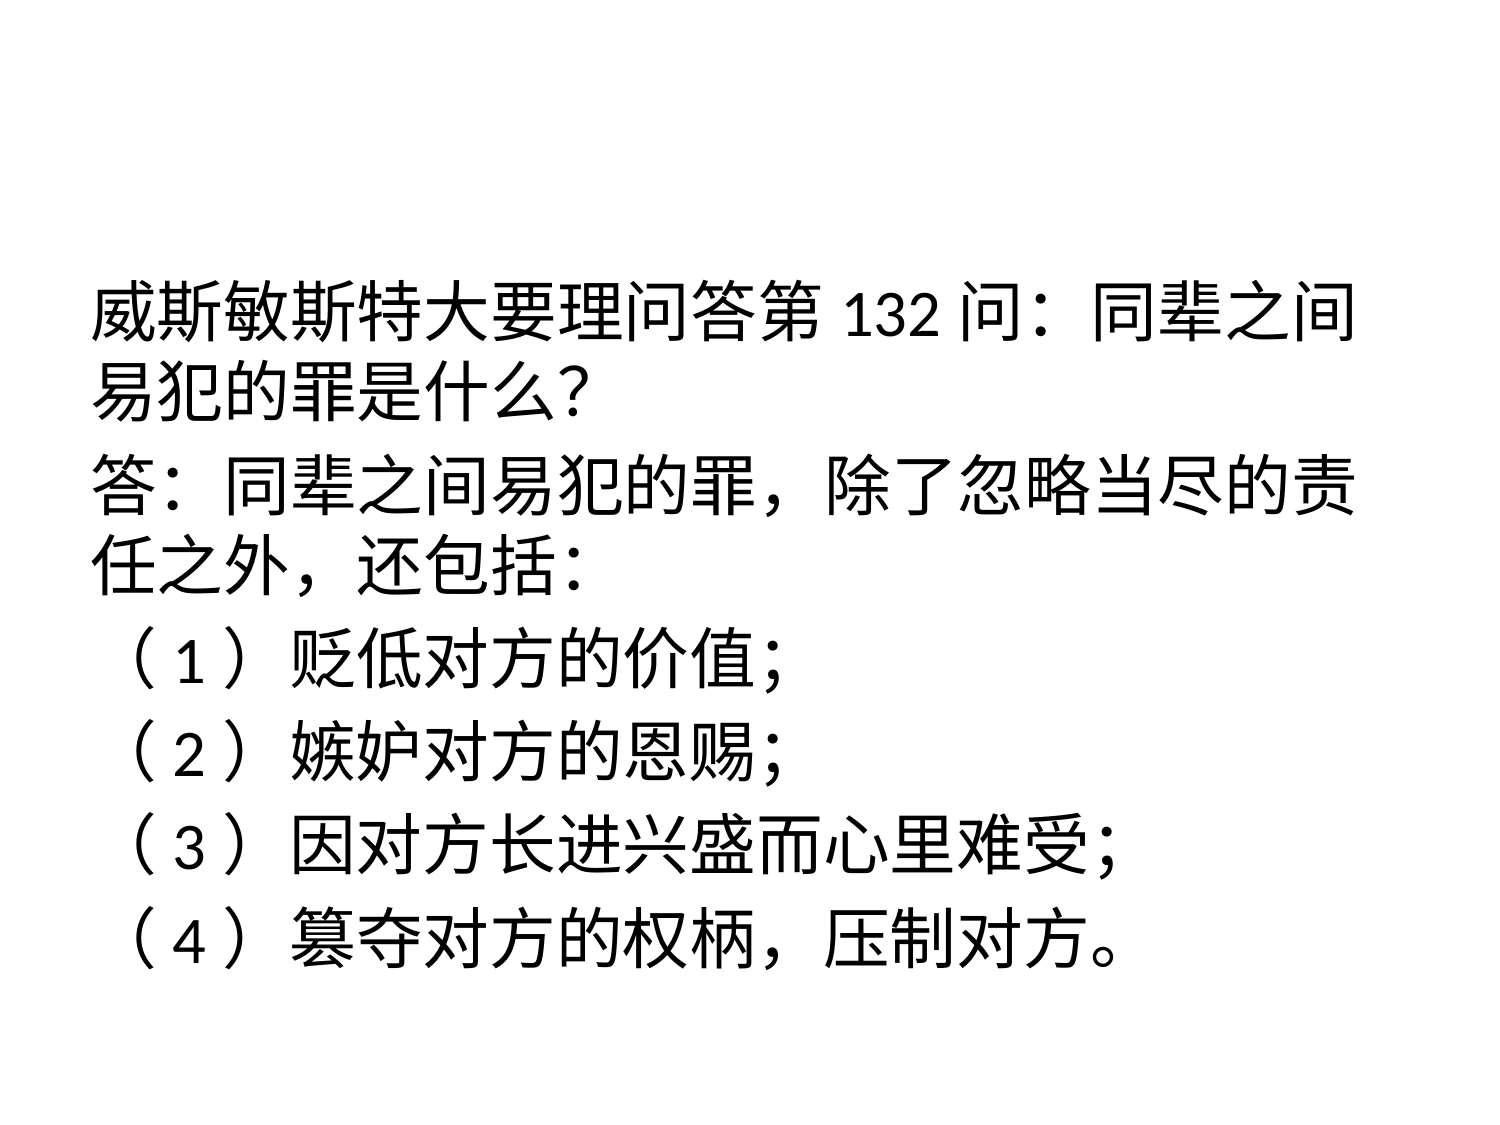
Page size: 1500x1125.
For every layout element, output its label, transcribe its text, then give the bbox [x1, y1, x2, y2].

list 威斯敏斯特大要理问答第132问：同辈之间易犯的罪是什么？ 答：同辈之间易犯的罪，除了忽略当尽的责任之外，还包括： （1）贬低对方的价值； （2）嫉妒对方的恩赐； （3）因对方长进兴盛而心里难受； （4）篡夺对方的权柄，压制对方。 [75, 262, 1425, 1005]
